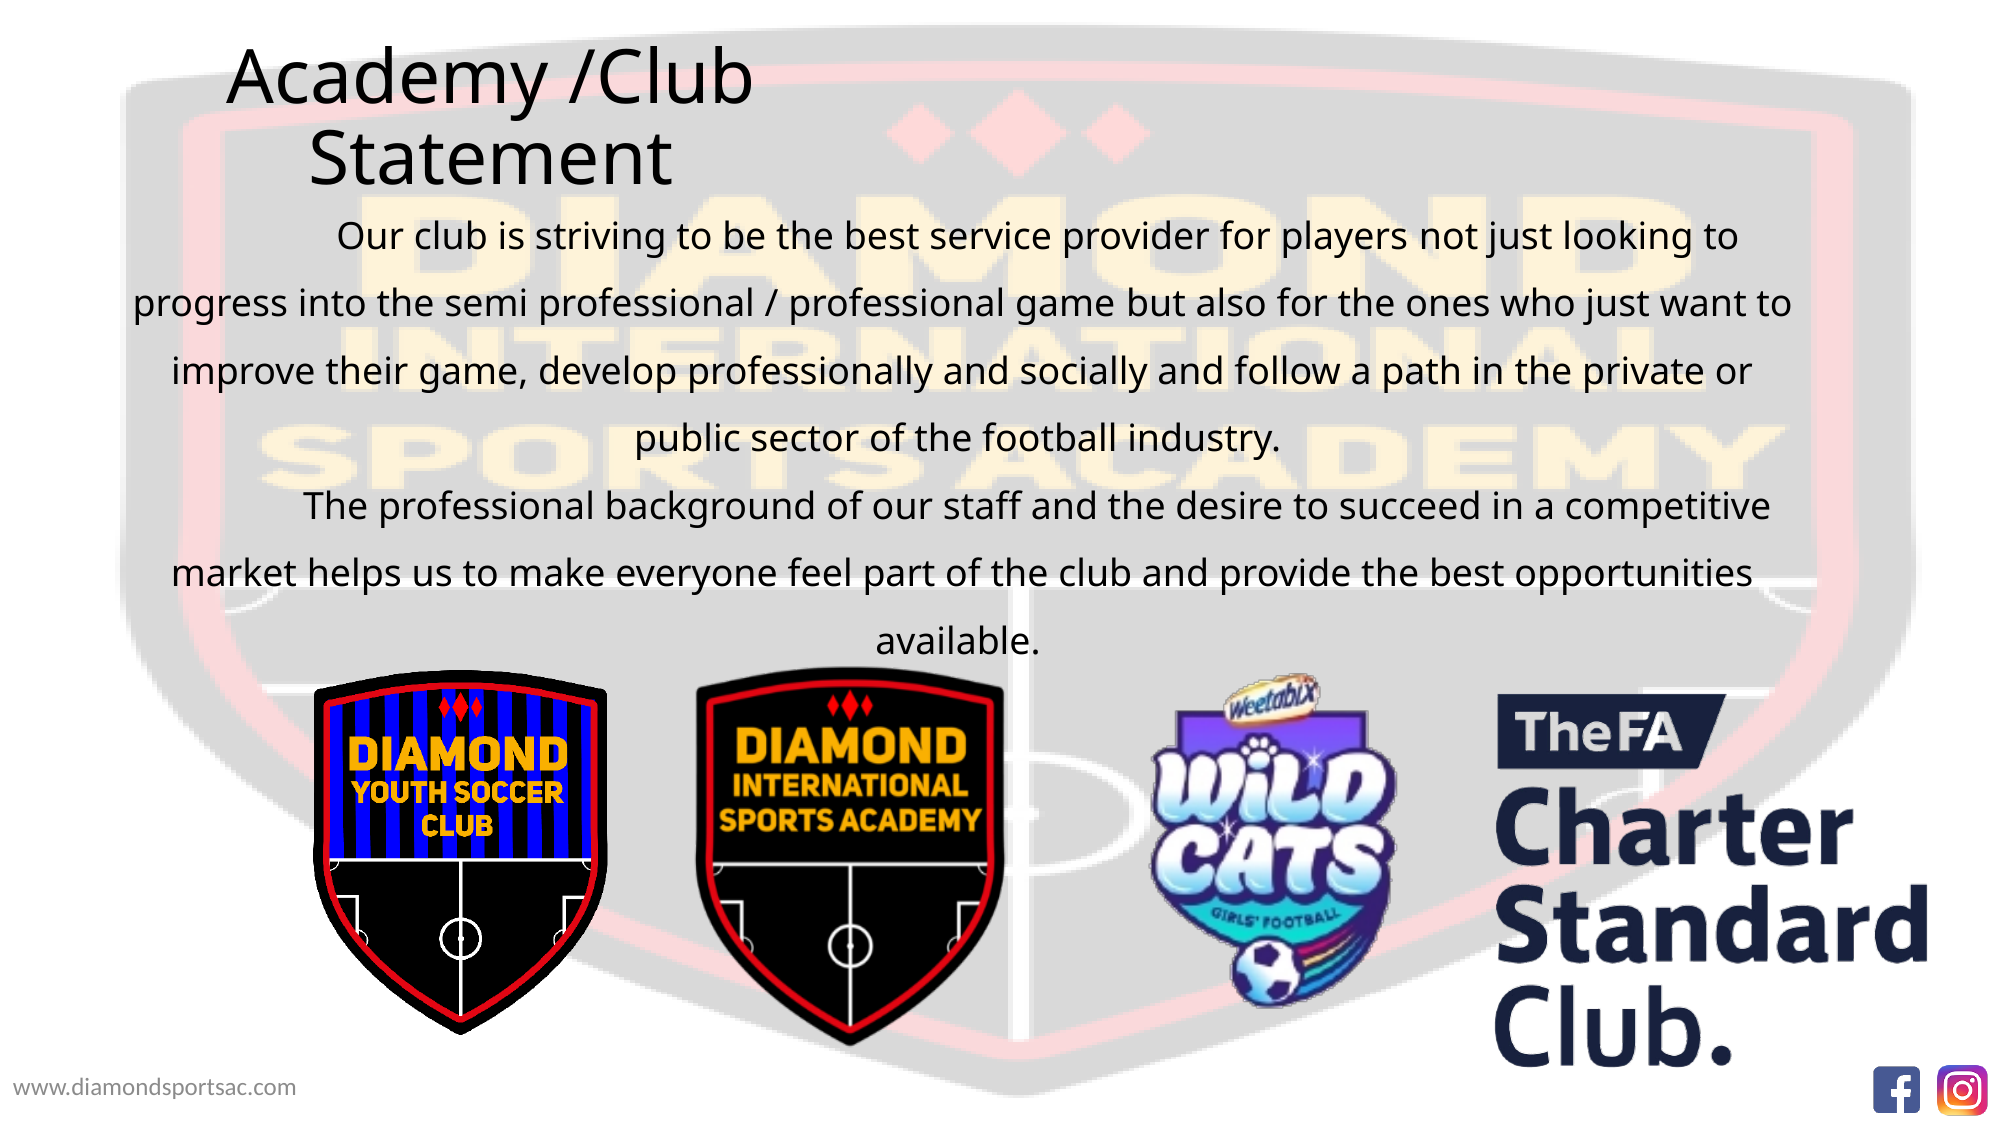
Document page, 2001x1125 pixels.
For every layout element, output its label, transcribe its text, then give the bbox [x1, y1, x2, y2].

list Our club is striving to be the best service provider for players not just looking to progress into the semi professional / professional game but also for the ones who just want to improve their game, develop professionally and socially and follow a path in the private or public sector of the football industry. The professional background of our staff and the desire to succeed in a competitive market helps us to make everyone feel part of the club and provide the best opportunities available. [100, 181, 1826, 896]
picture [293, 661, 621, 1045]
footer www.diamondsportsac.com [0, 1055, 493, 1116]
text_box Academy /Club Statement [22, 10, 961, 229]
picture [1073, 637, 1988, 1125]
picture [675, 658, 1019, 1056]
